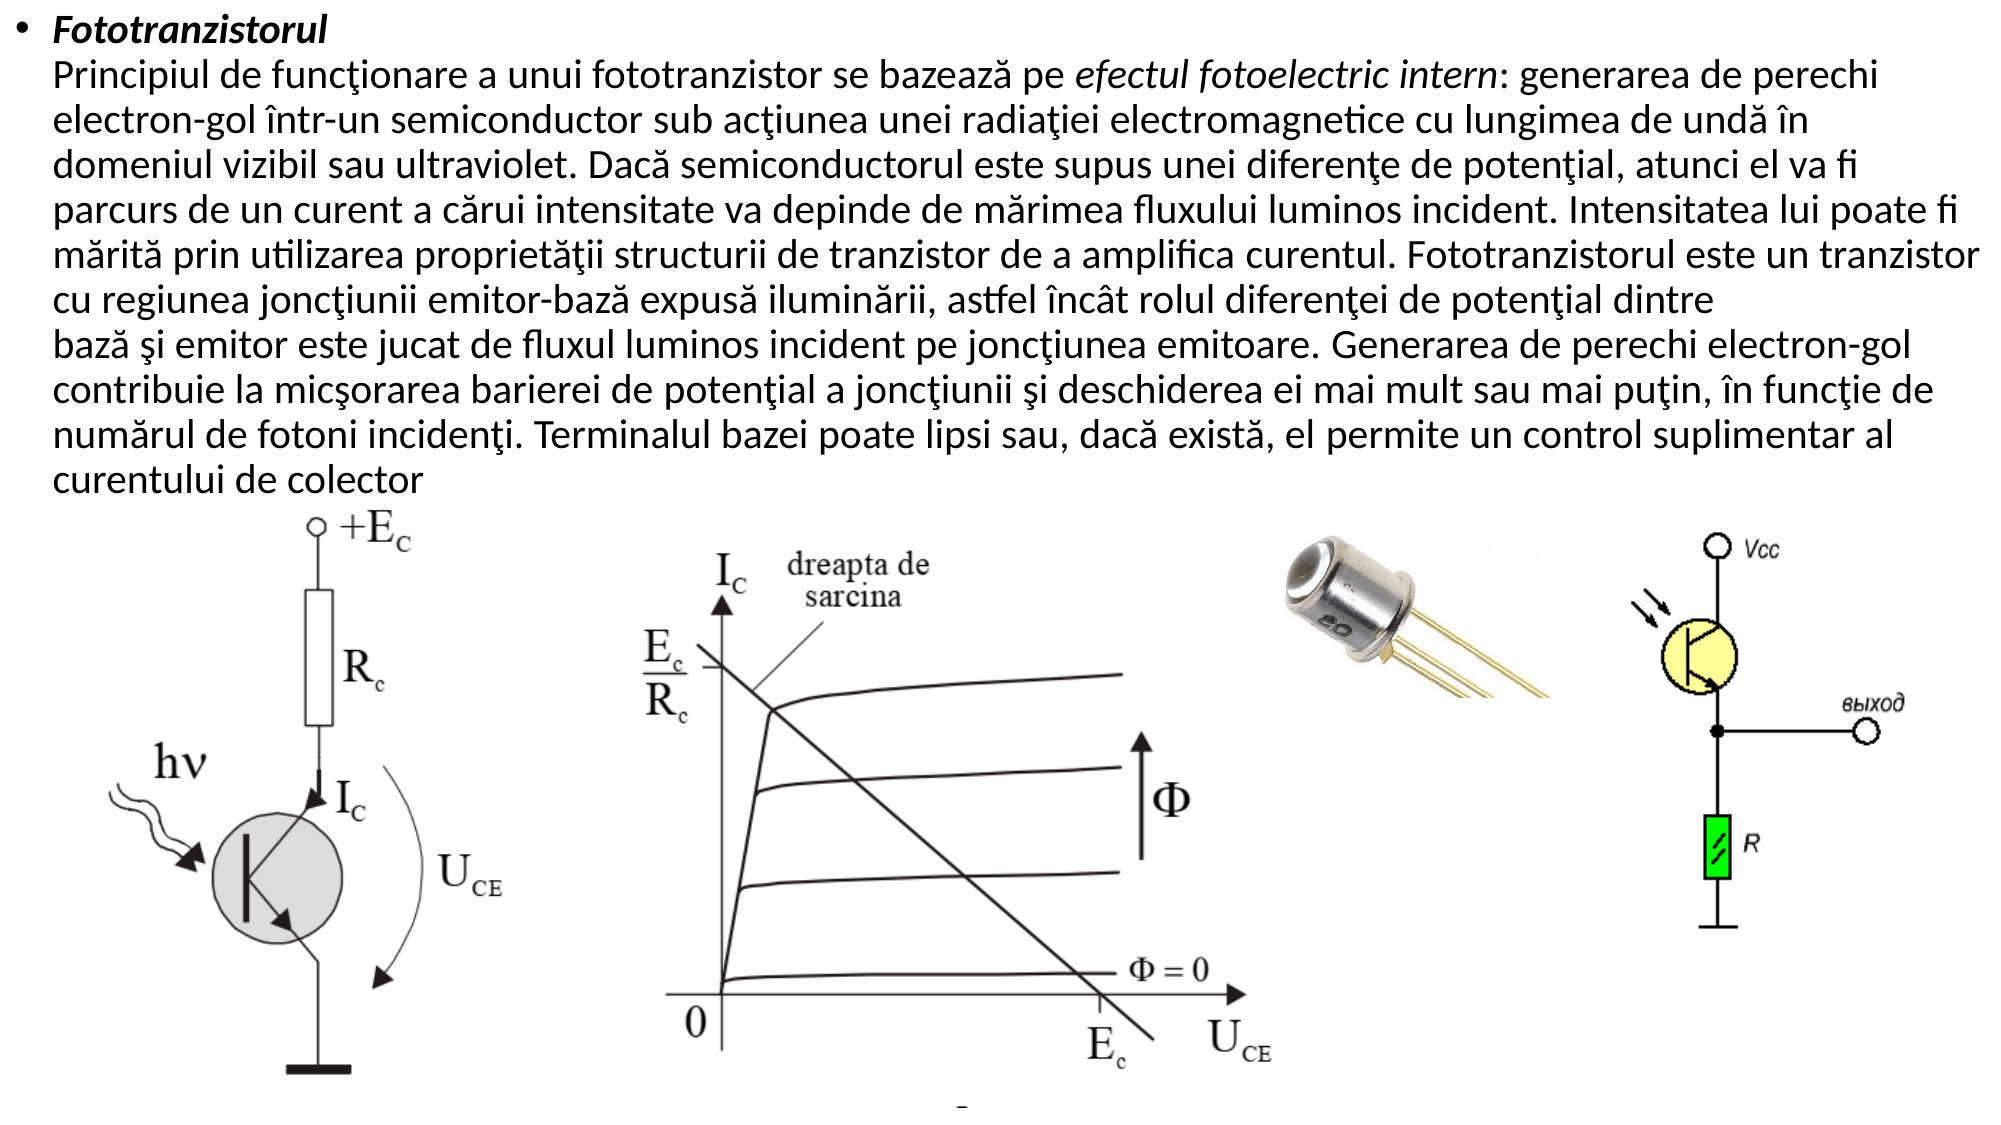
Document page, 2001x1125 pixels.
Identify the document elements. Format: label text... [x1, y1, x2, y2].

picture [32, 506, 1557, 1108]
picture [1597, 506, 1936, 957]
list Fototranzistorul Principiul de funcţionare a unui fototranzistor se bazează pe efectul fotoelectric intern: generarea de perechi electron-gol într-un semiconductor sub acţiunea unei radiaţiei electromagnetice cu lungimea de undă în domeniul vizibil sau ultraviolet. Dacă semiconductorul este supus unei diferenţe de potenţial, atunci el va fi parcurs de un curent a cărui intensitate va depinde de mărimea fluxului luminos incident. Intensitatea lui poate fi mărită prin utilizarea proprietăţii structurii de tranzistor de a amplifica curentul. Fototranzistorul este un tranzistor cu regiunea joncţiunii emitor-bază expusă iluminării, astfel încât rolul diferenţei de potenţial dintre bază şi emitor este jucat de fluxul luminos incident pe joncţiunea emitoare. Generarea de perechi electron-gol contribuie la micşorarea barierei de potenţial a joncţiunii şi deschiderea ei mai mult sau mai puţin, în funcţie de numărul de fotoni incidenţi. Terminalul bazei poate lipsi sau, dacă există, el permite un control suplimentar al curentului de colector [0, 0, 2000, 1014]
